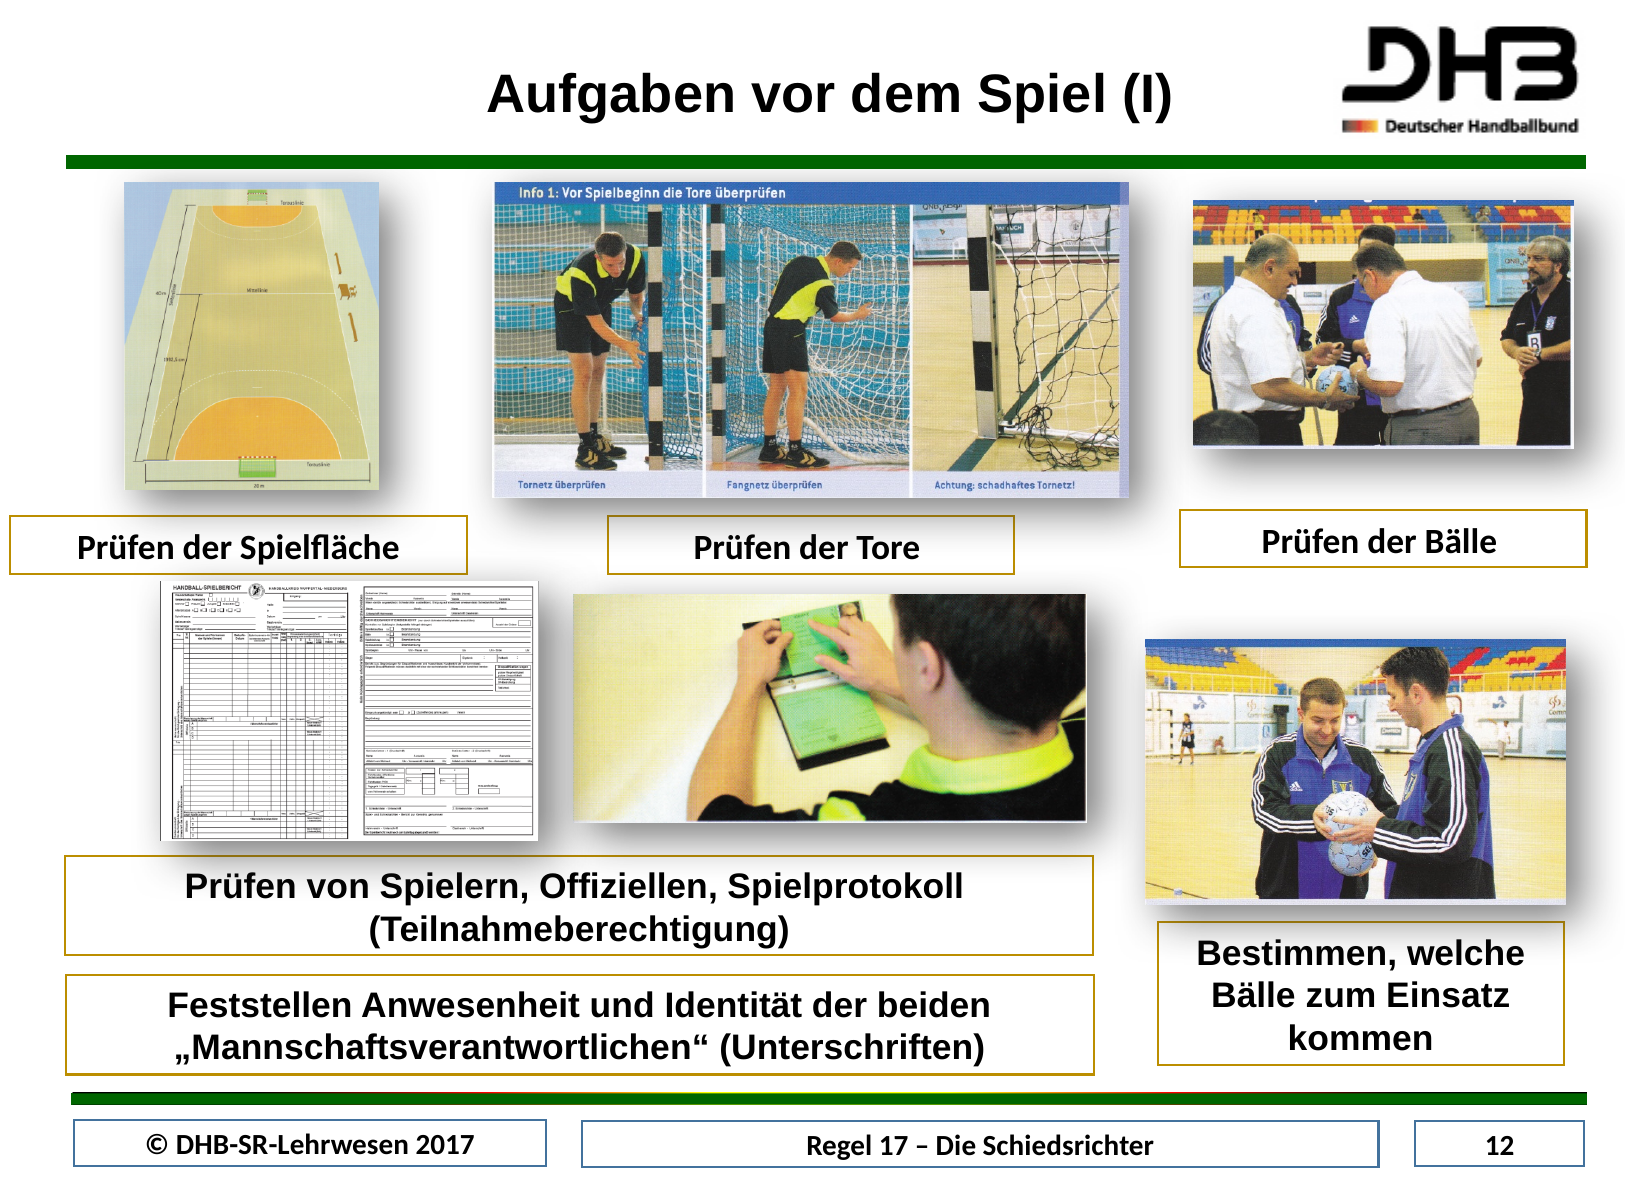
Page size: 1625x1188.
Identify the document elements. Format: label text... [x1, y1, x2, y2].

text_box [1180, 200, 1587, 569]
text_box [1144, 640, 1566, 1067]
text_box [65, 581, 1094, 1077]
picture [1321, 0, 1599, 142]
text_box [492, 182, 1129, 575]
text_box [9, 182, 467, 575]
text_box Aufgaben vor dem Spiel (I) [419, 49, 1241, 132]
